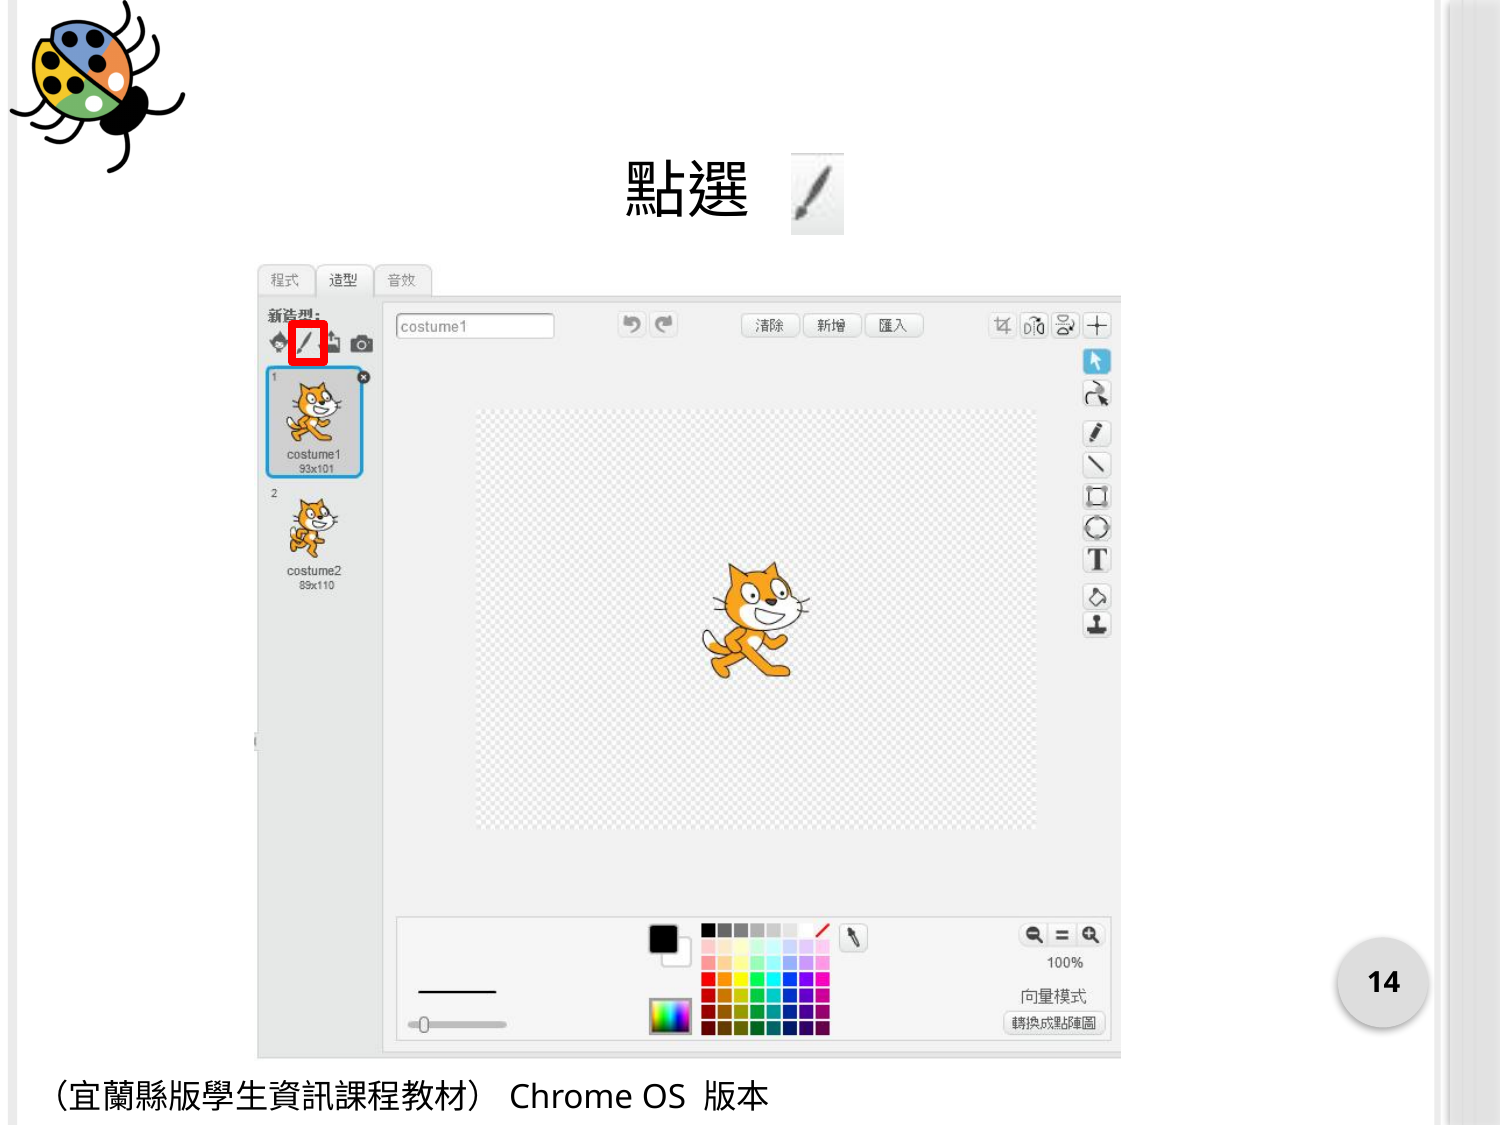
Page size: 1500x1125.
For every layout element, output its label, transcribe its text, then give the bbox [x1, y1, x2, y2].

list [254, 261, 1121, 1063]
slide_number 14 [1333, 940, 1434, 1027]
picture [790, 153, 845, 235]
title 點選 [75, 45, 1300, 233]
picture [0, 0, 169, 176]
